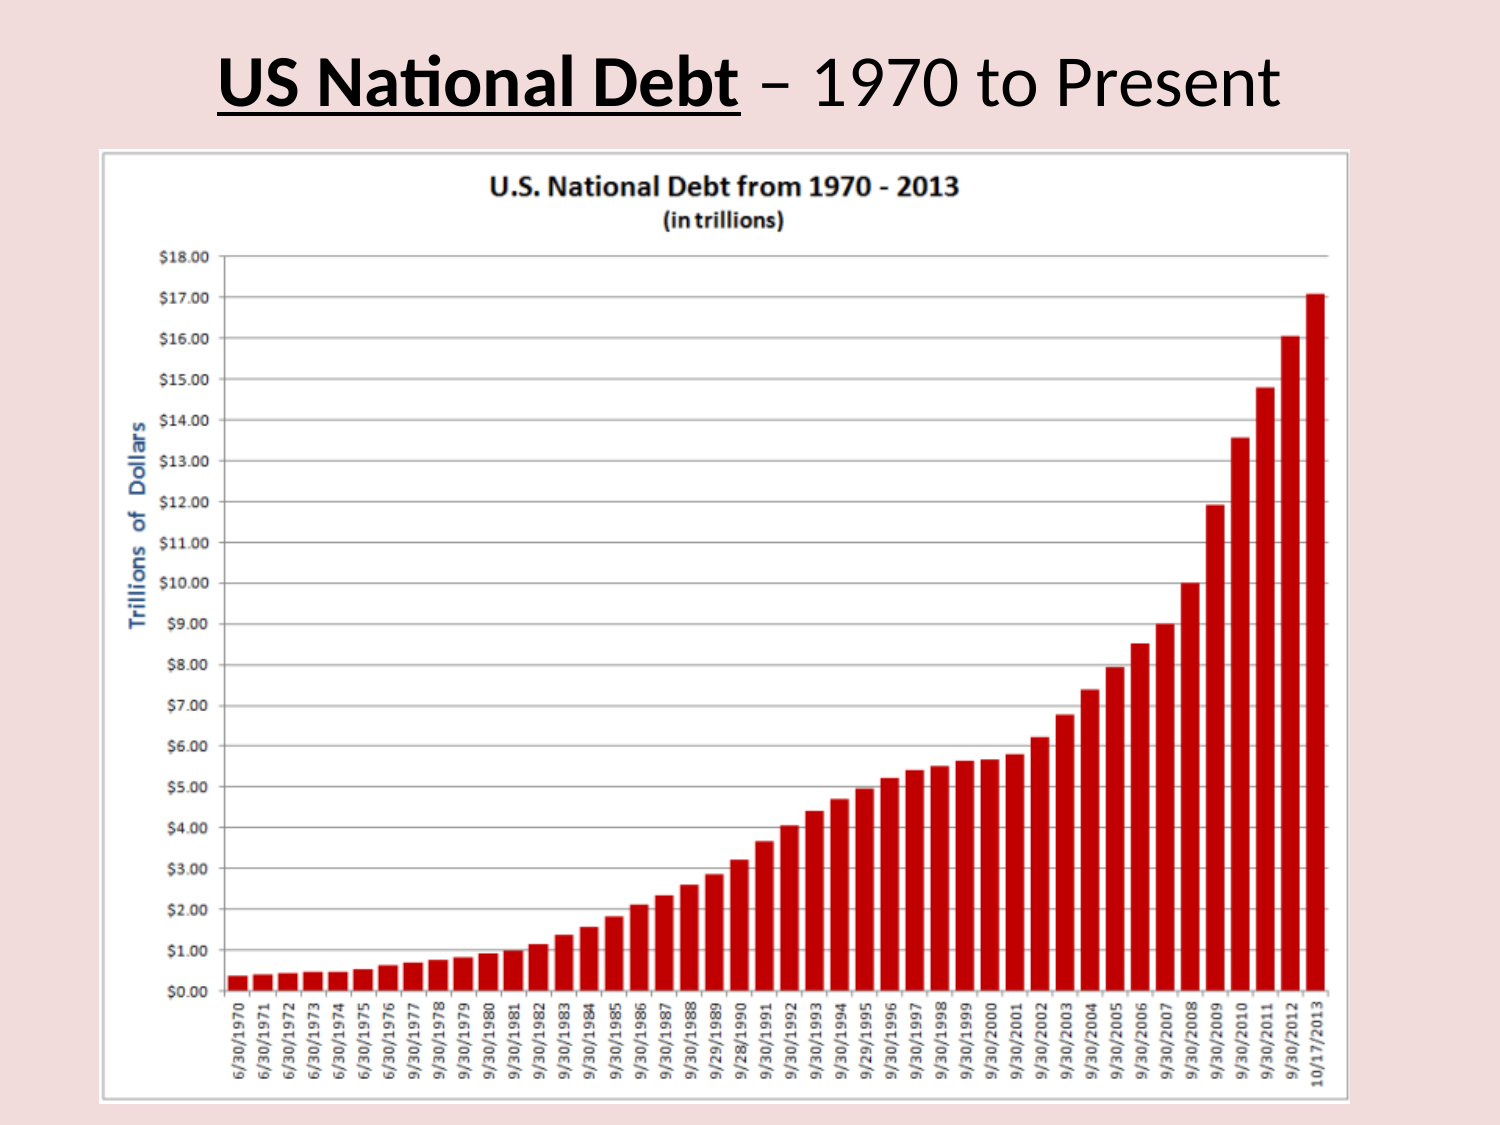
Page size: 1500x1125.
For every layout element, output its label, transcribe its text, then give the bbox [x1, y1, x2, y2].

picture [99, 149, 1351, 1104]
title US National Debt – 1970 to Present [75, 24, 1425, 130]
